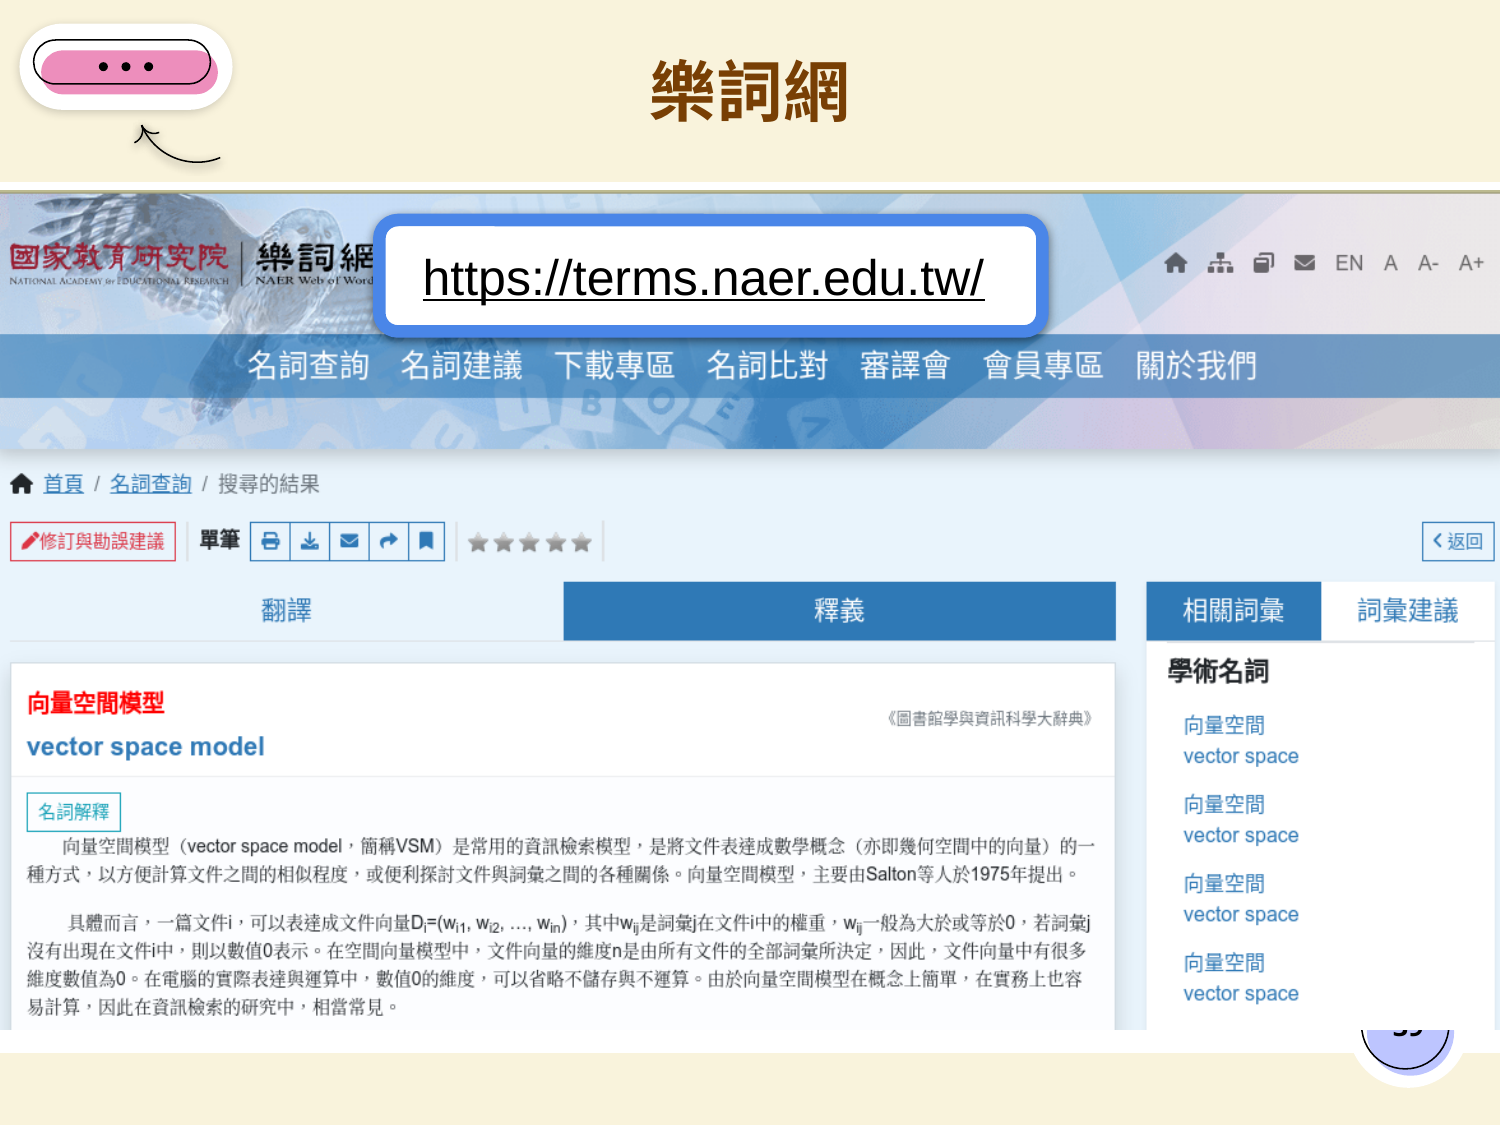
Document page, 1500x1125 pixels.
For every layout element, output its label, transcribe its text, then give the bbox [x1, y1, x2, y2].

picture [0, 190, 1500, 1031]
text_box 樂詞網 [232, 23, 1268, 171]
slide_number ‹#› [1363, 1039, 1454, 1071]
